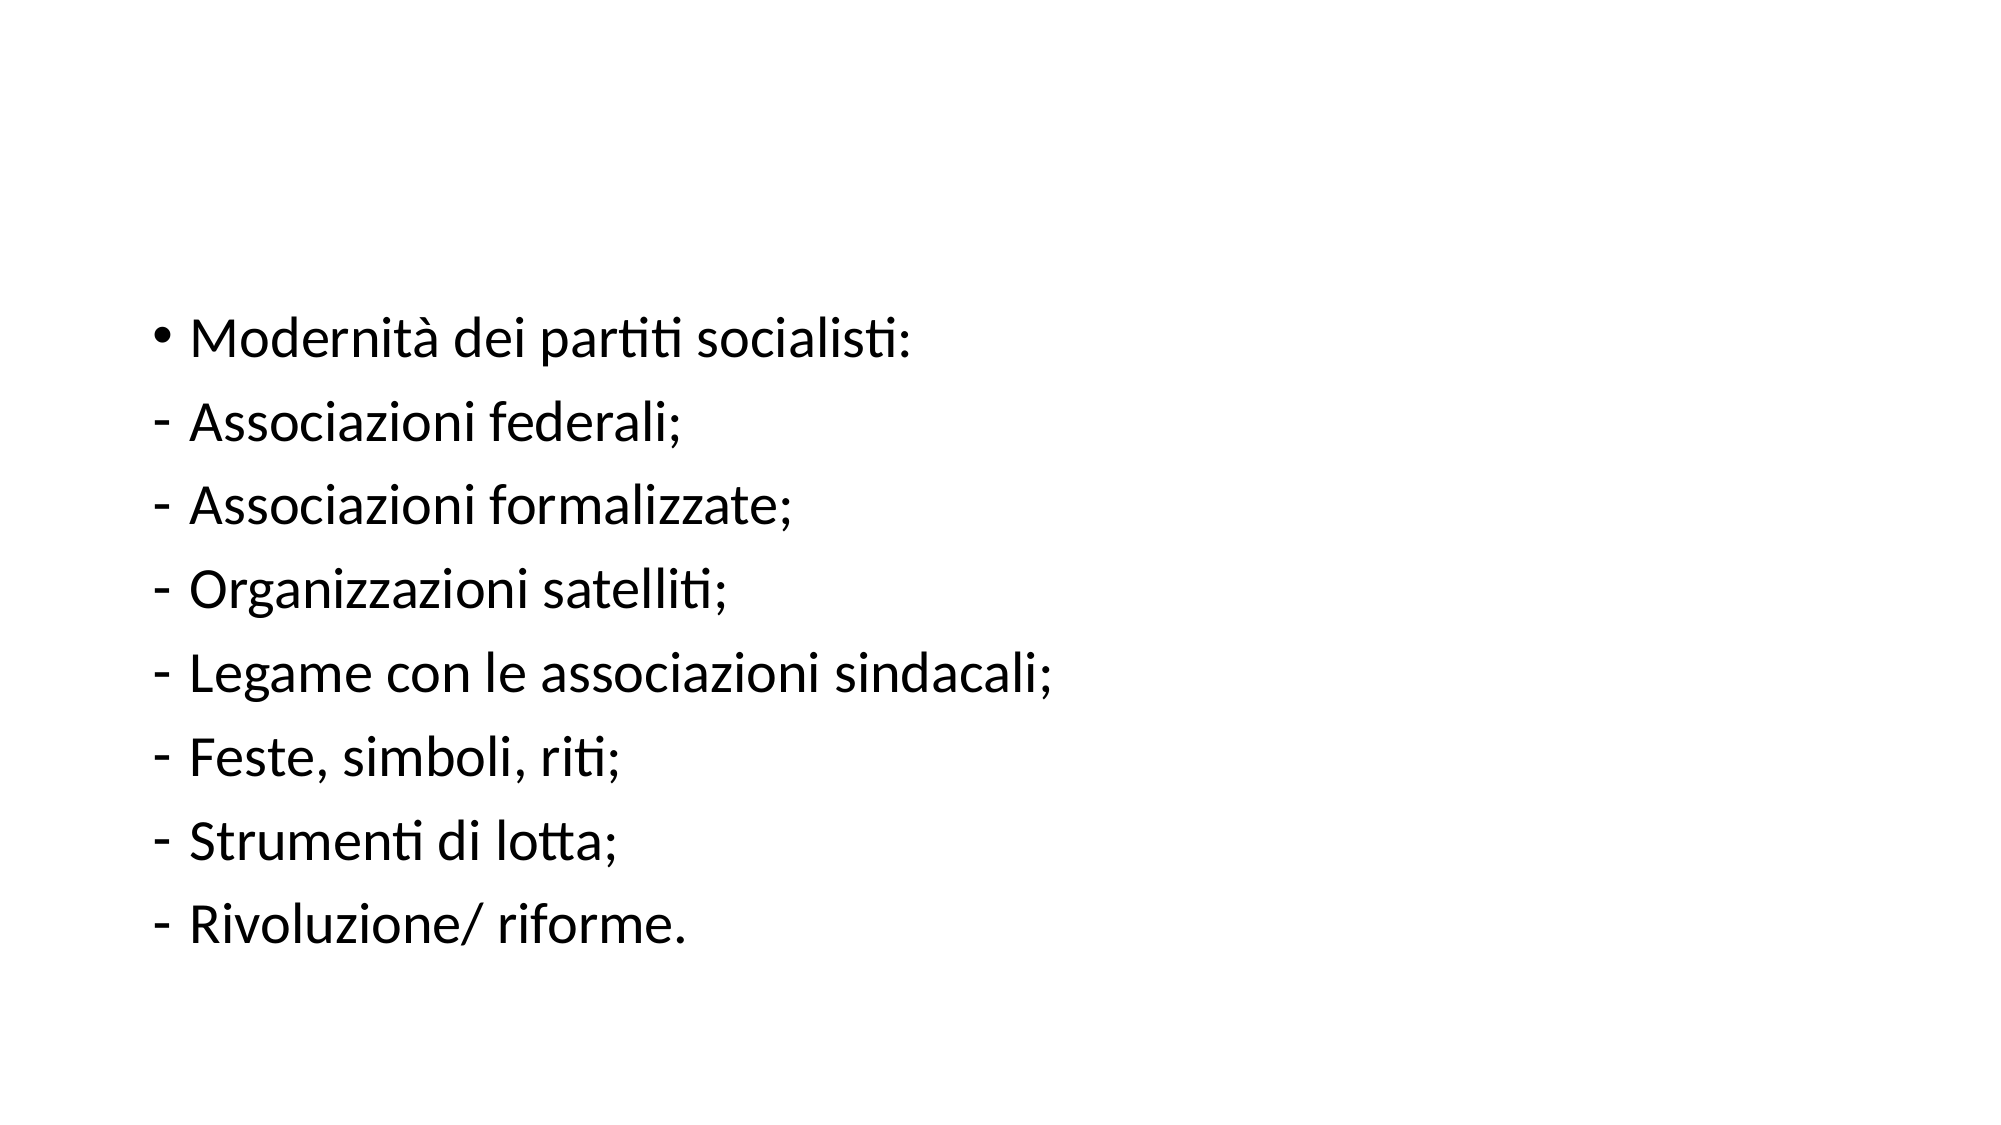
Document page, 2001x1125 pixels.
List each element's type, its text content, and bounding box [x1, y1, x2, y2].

list Modernità dei partiti socialisti: Associazioni federali; Associazioni formalizzate; Organizzazioni satelliti; Legame con le associazioni sindacali; Feste, simboli, riti; Strumenti di lotta; Rivoluzione/ riforme. [137, 299, 1863, 1014]
